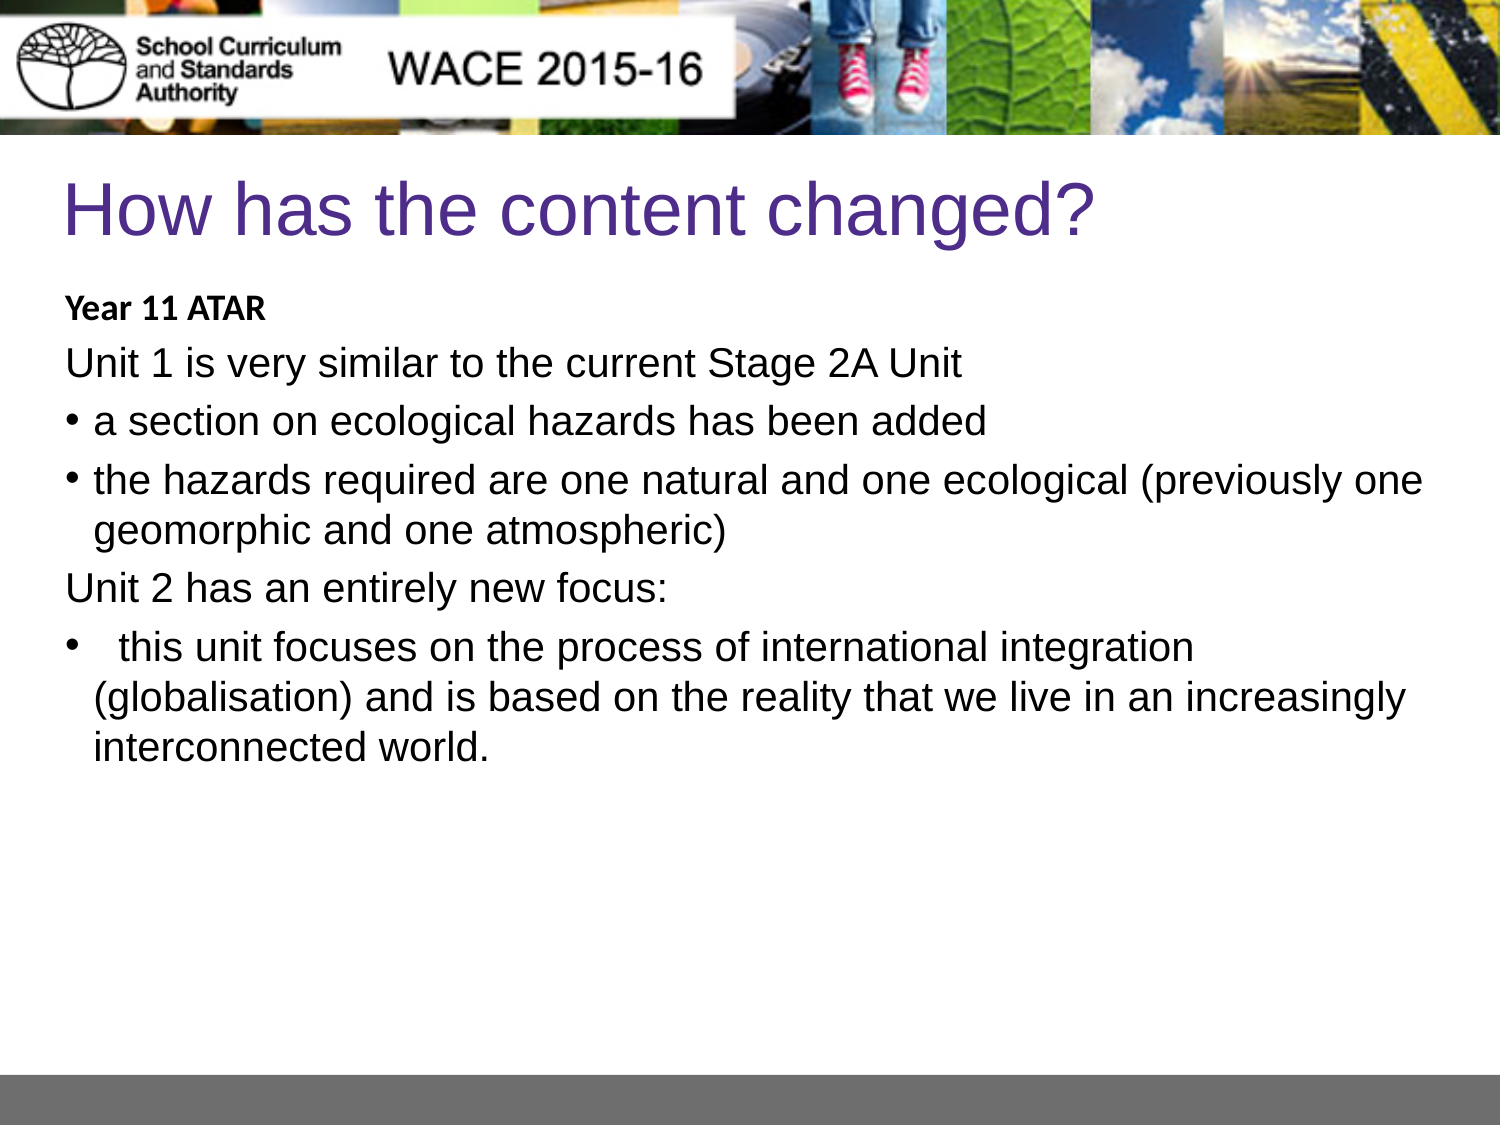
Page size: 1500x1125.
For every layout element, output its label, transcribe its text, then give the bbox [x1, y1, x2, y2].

title How has the content changed? [47, 136, 1450, 275]
list Year 11 ATAR Unit 1 is very similar to the current Stage 2A Unit a section on ecological hazards has been added the hazards required are one natural and one ecological (previously one geomorphic and one atmospheric) Unit 2 has an entirely new focus: this unit focuses on the process of international integration (globalisation) and is based on the reality that we live in an increasingly interconnected world. [50, 275, 1450, 1050]
picture [0, 0, 1500, 135]
